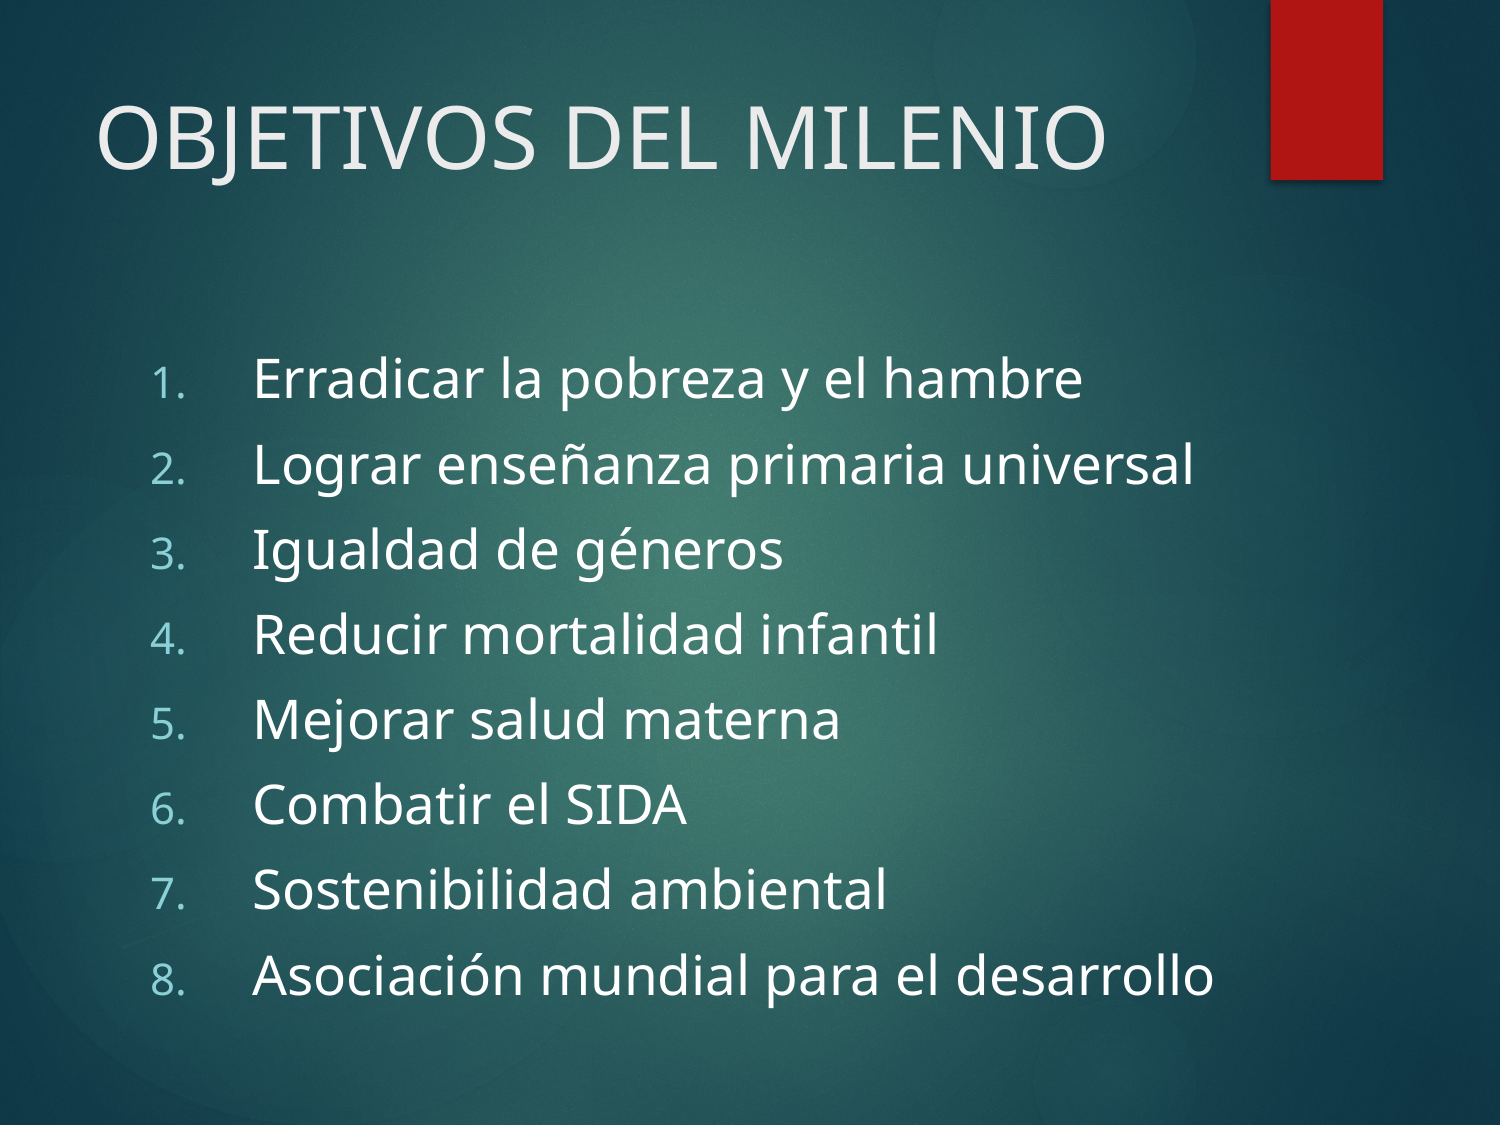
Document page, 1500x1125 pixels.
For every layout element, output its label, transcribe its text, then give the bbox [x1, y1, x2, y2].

title OBJETIVOS DEL MILENIO [79, 74, 1237, 304]
list Erradicar la pobreza y el hambre Lograr enseñanza primaria universal Igualdad de géneros Reducir mortalidad infantil Mejorar salud materna Combatir el SIDA Sostenibilidad ambiental Asociación mundial para el desarrollo [135, 336, 1237, 1025]
